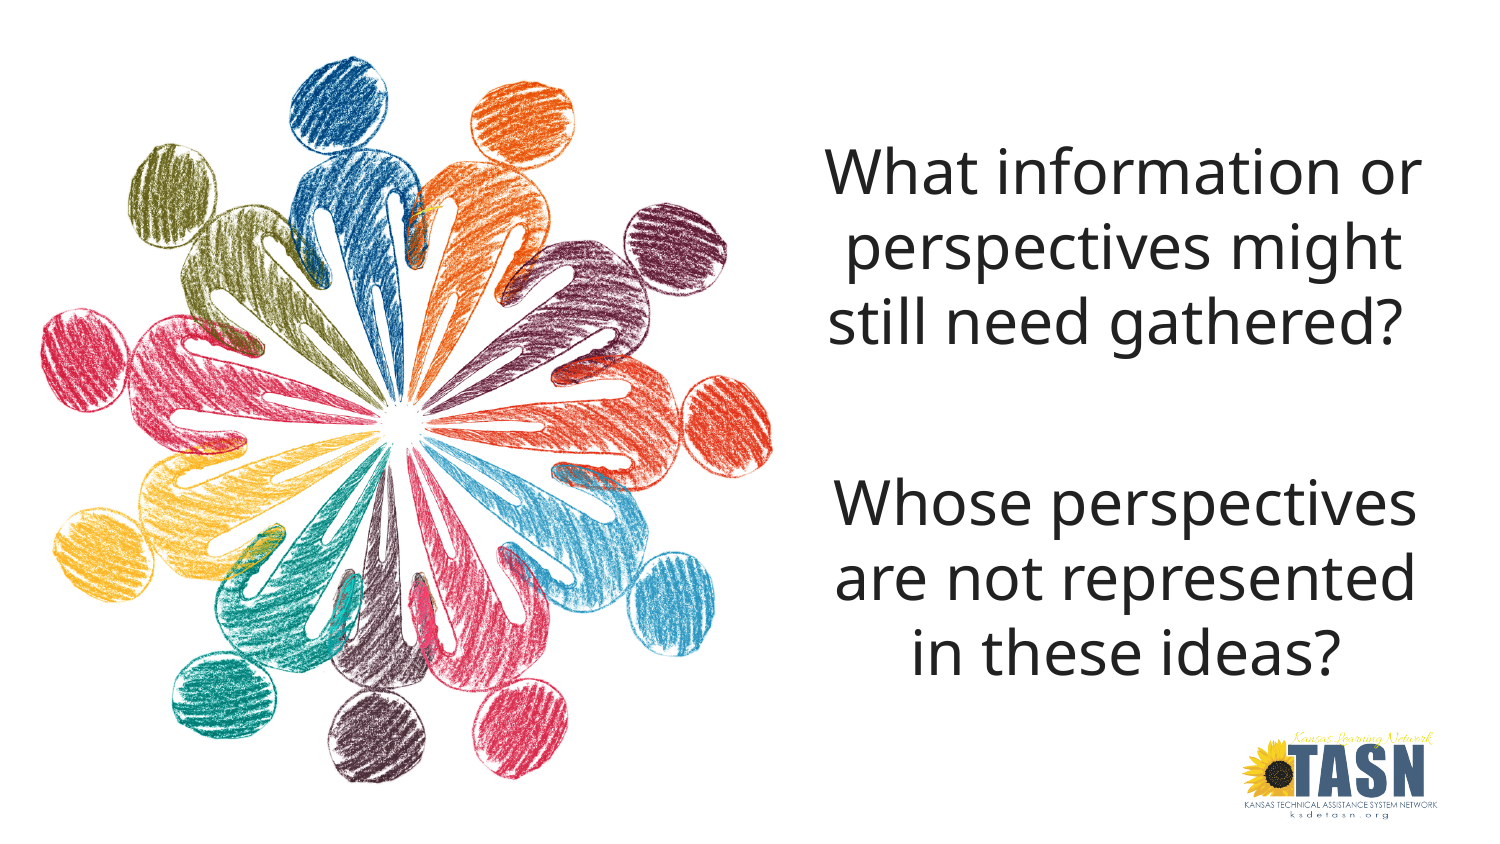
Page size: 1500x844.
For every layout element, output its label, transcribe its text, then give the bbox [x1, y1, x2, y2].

picture [1242, 721, 1438, 830]
picture [0, 24, 791, 819]
text_box What information or perspectives might still need gathered? [795, 117, 1459, 372]
text_box Whose perspectives are not represented in these ideas? [795, 448, 1463, 703]
